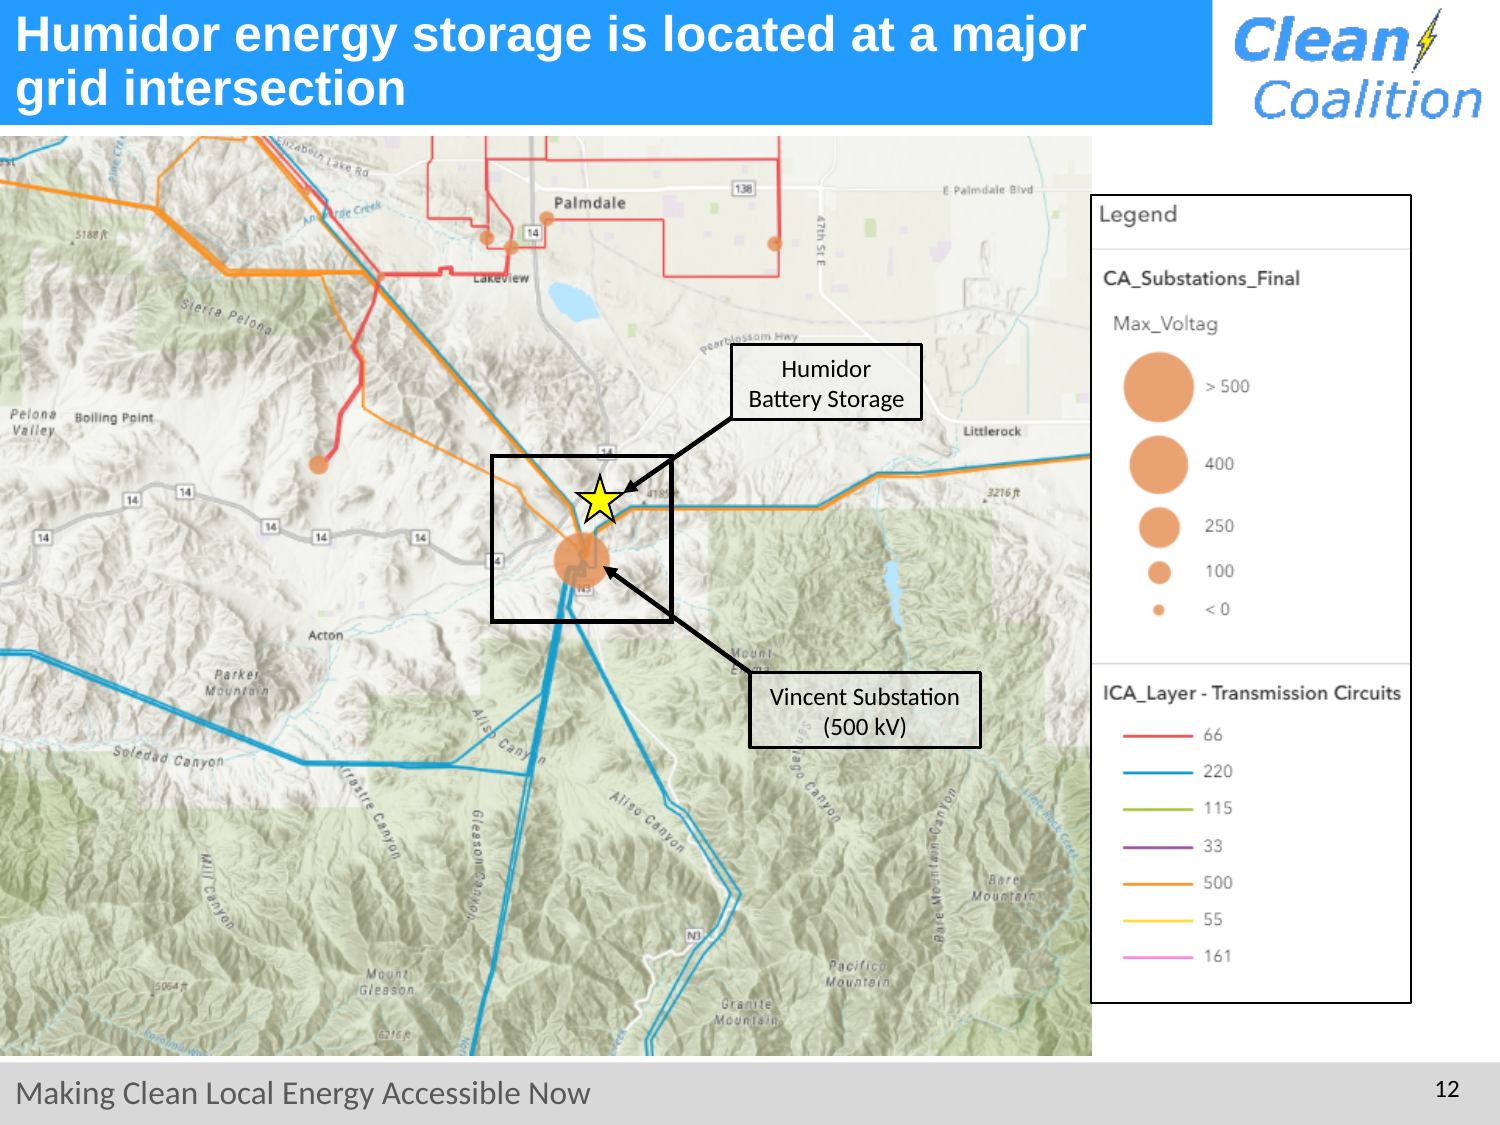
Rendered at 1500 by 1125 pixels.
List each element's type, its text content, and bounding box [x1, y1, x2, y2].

title Humidor energy storage is located at a major grid intersection [0, 0, 1200, 125]
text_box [622, 417, 732, 494]
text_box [602, 565, 751, 673]
picture [0, 136, 1411, 1056]
picture [1235, 7, 1500, 119]
